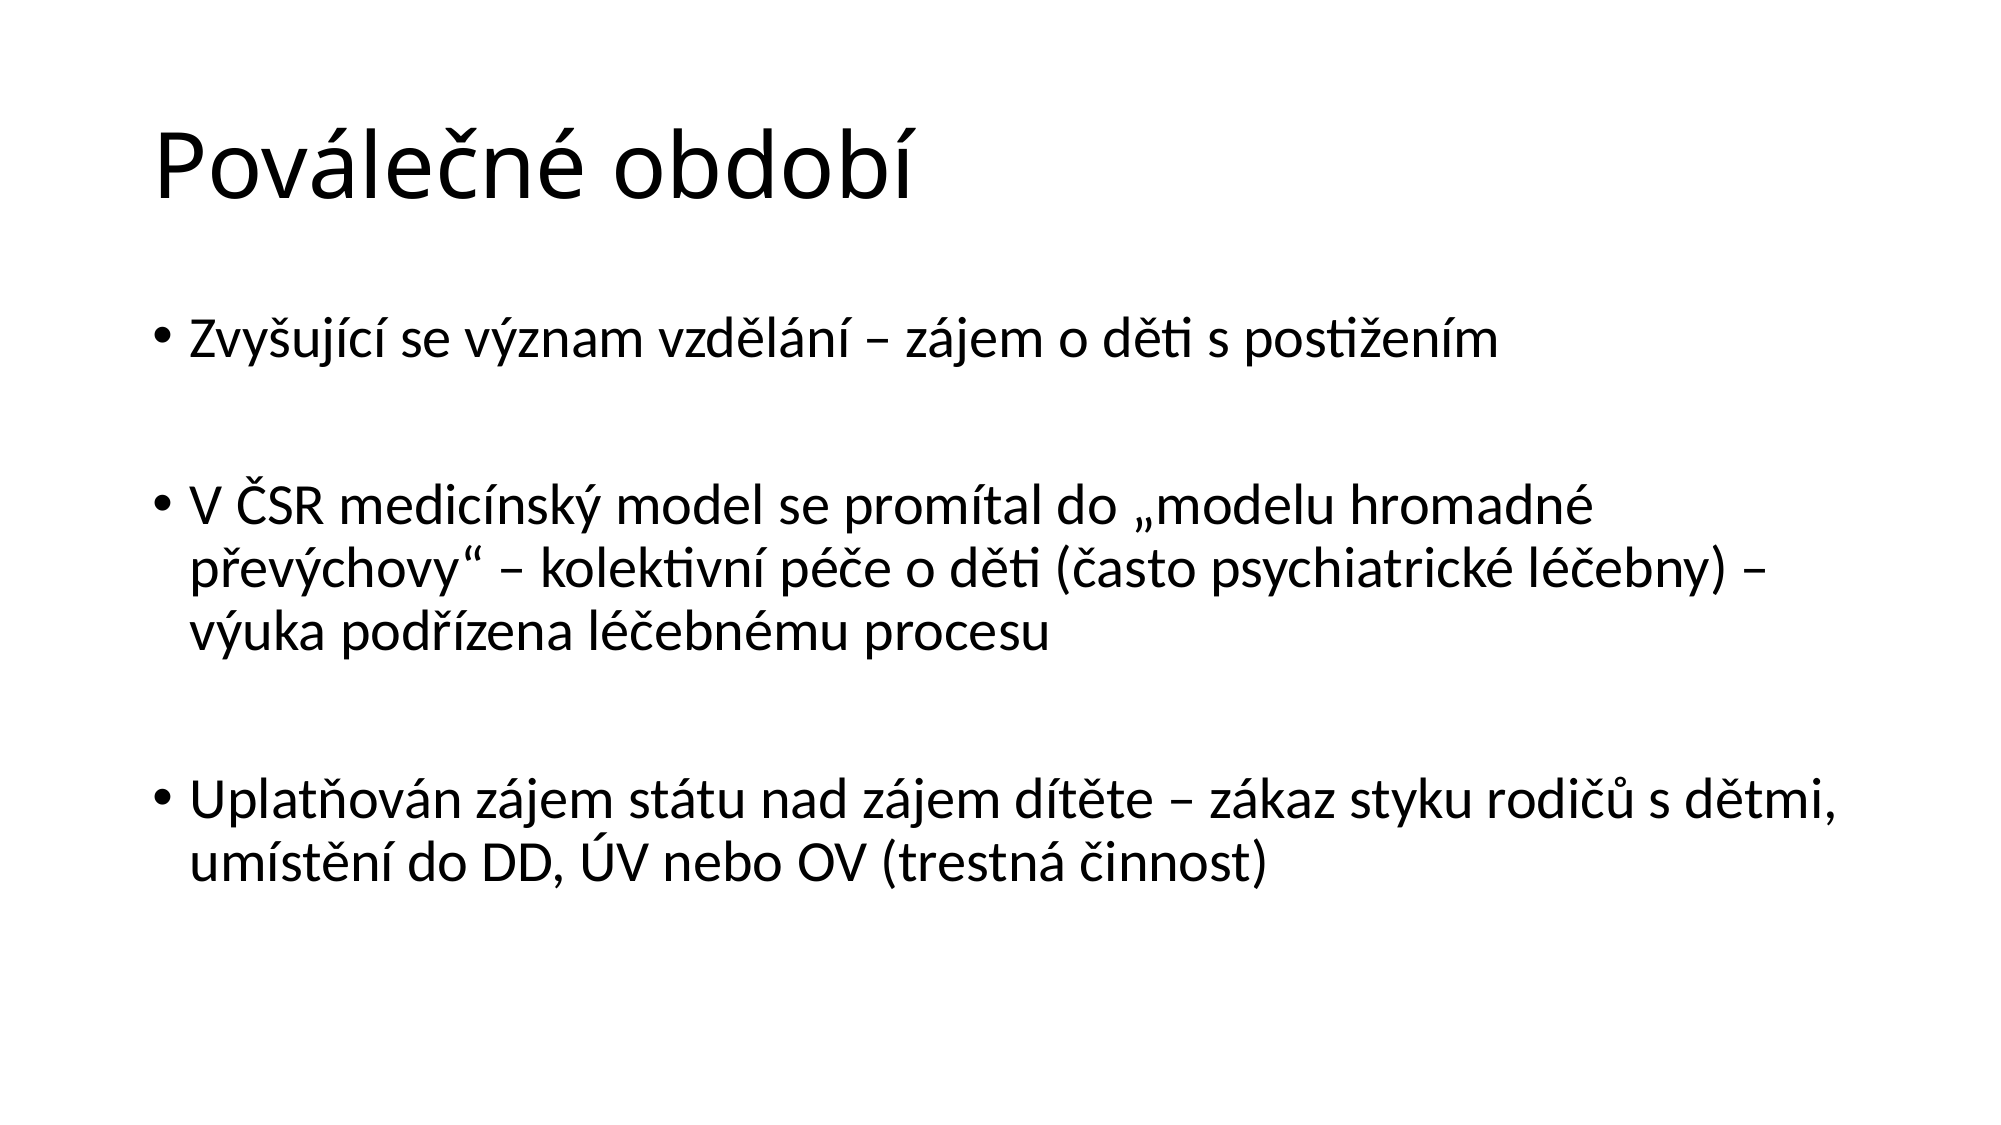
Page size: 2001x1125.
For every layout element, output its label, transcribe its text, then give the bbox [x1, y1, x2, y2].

list Zvyšující se význam vzdělání – zájem o děti s postižením V ČSR medicínský model se promítal do „modelu hromadné převýchovy“ – kolektivní péče o děti (často psychiatrické léčebny) – výuka podřízena léčebnému procesu Uplatňován zájem státu nad zájem dítěte – zákaz styku rodičů s dětmi, umístění do DD, ÚV nebo OV (trestná činnost) [137, 299, 1863, 1014]
title Poválečné období [137, 59, 1863, 278]
